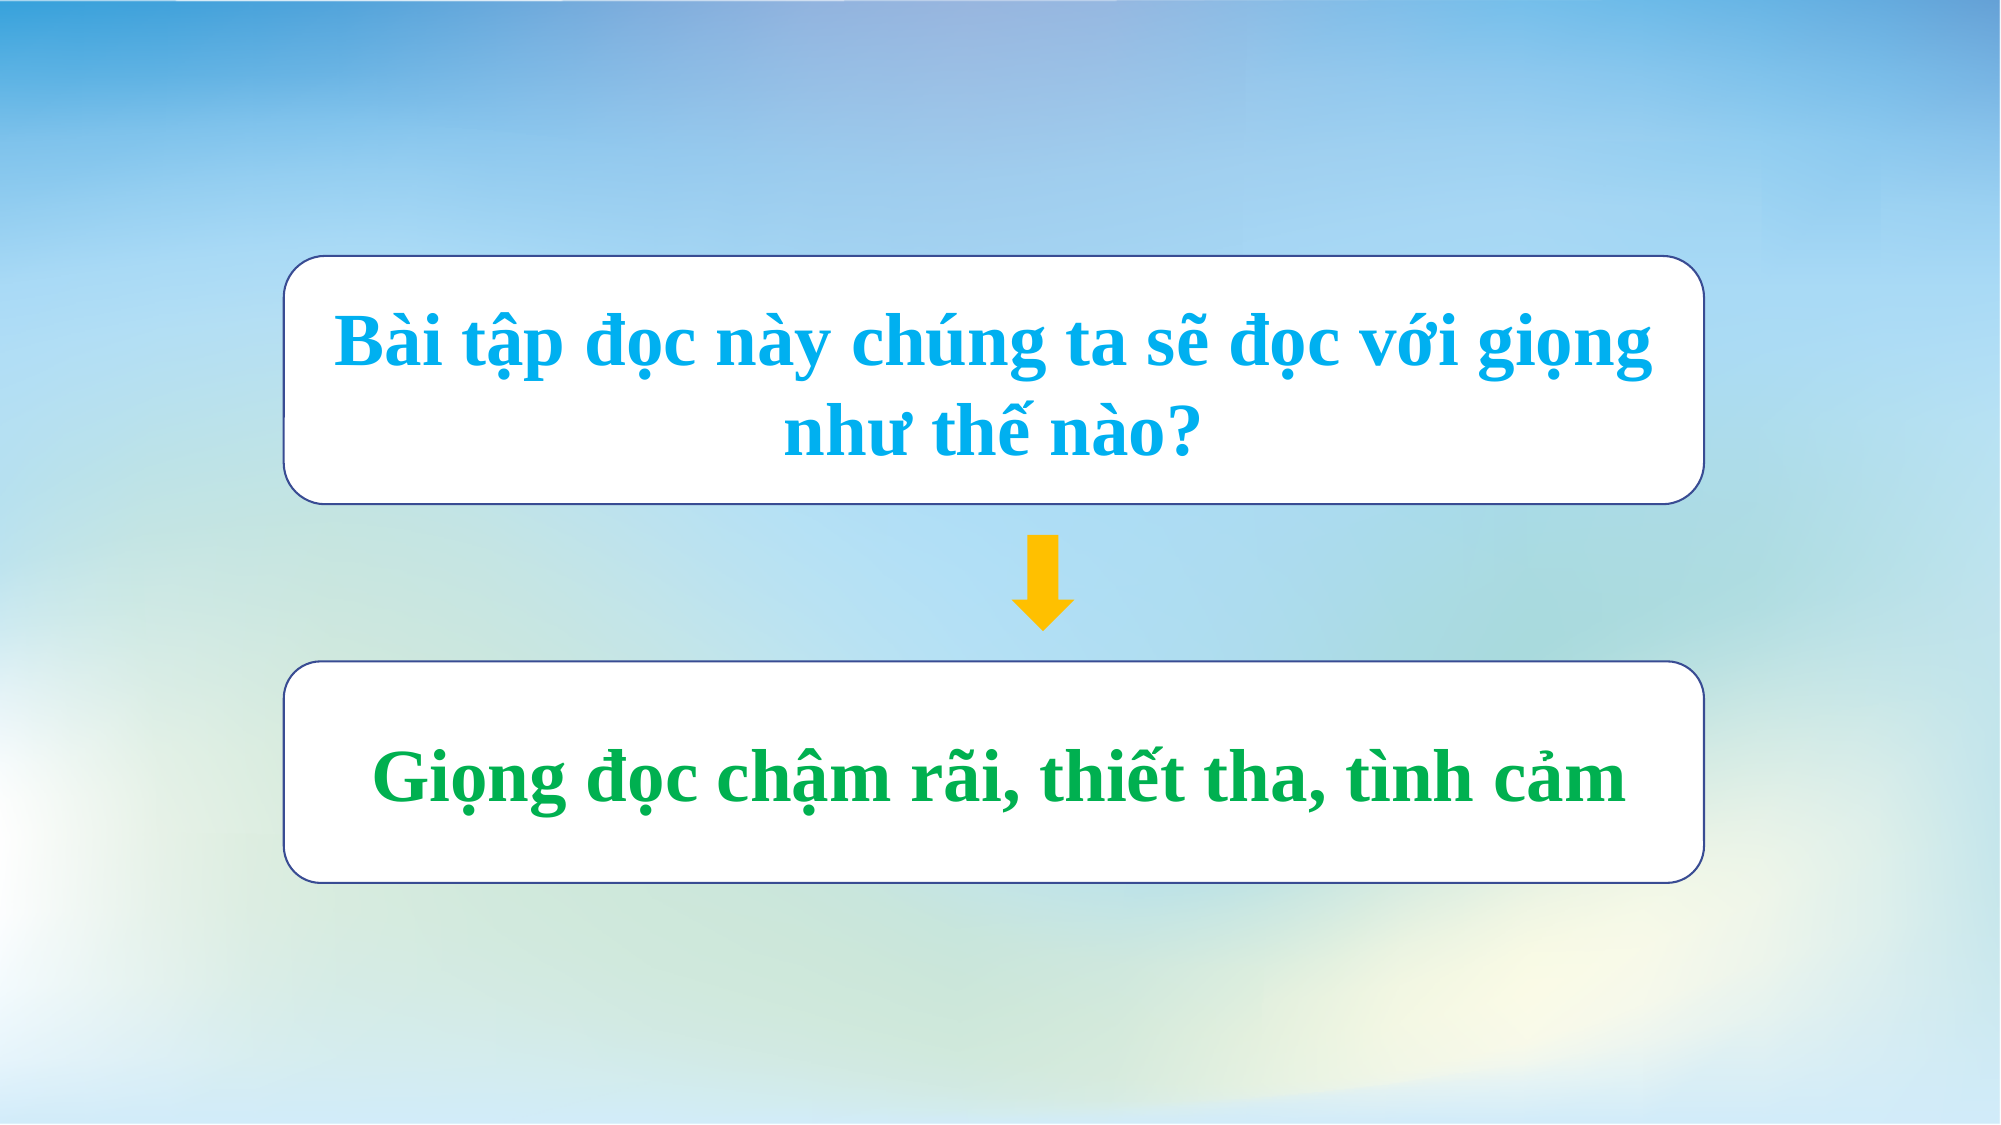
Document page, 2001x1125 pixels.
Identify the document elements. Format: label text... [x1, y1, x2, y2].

text_box [1011, 534, 1075, 632]
text_box [282, 660, 1706, 884]
picture [0, 0, 2001, 1125]
text_box Giọng đọc chậm rãi, thiết tha, tình cảm [356, 719, 1889, 824]
text_box Bài tập đọc này chúng ta sẽ đọc với giọng như thế nào? [282, 254, 1706, 506]
